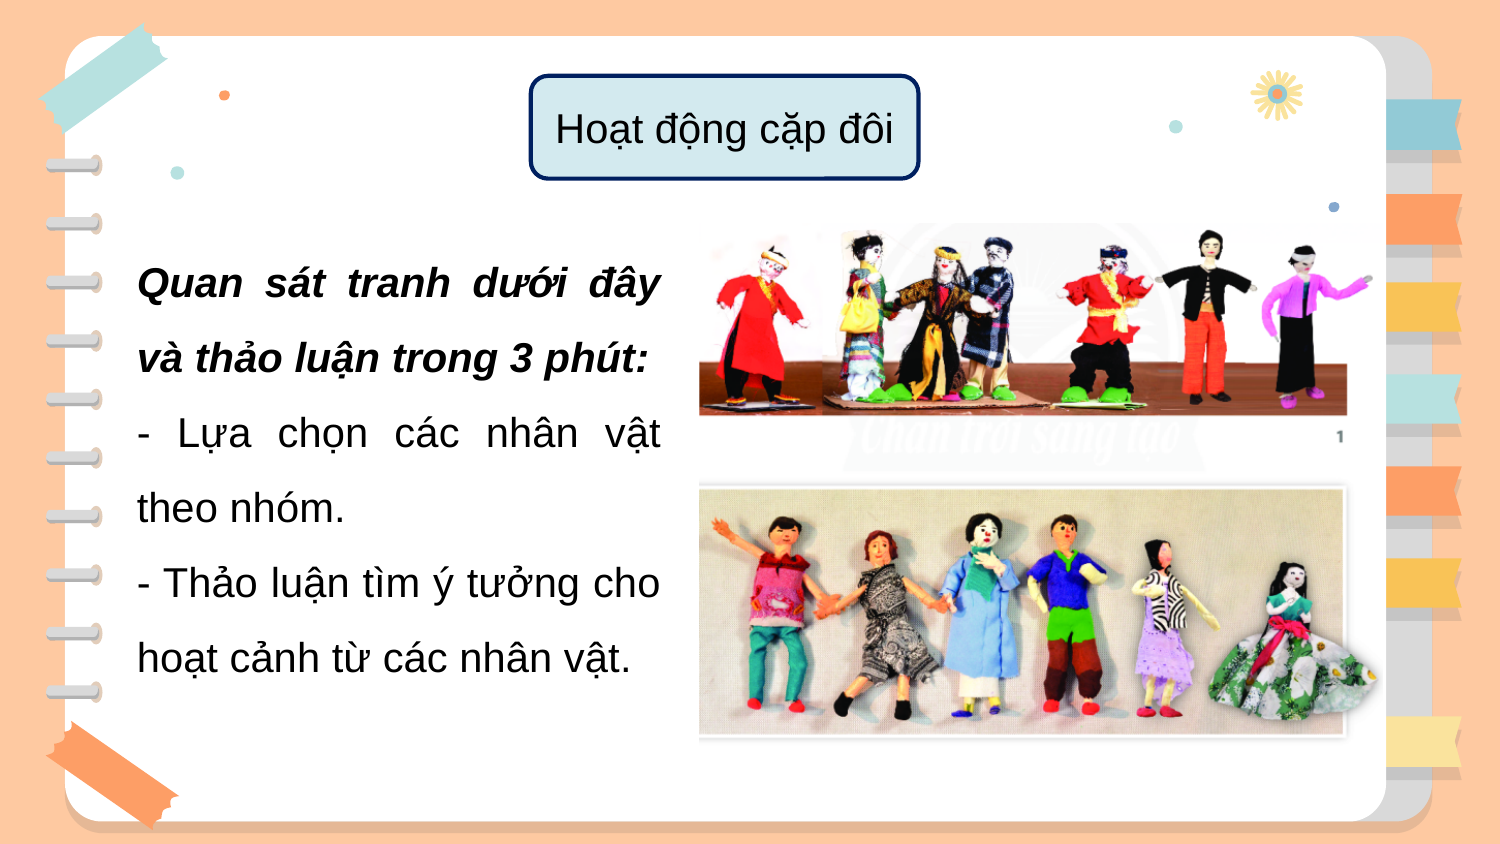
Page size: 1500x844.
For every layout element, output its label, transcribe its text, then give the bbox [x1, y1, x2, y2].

text_box Hoạt động cặp đôi [528, 73, 921, 181]
text_box Quan sát tranh dưới đây và thảo luận trong 3 phút: - Lựa chọn các nhân vật theo nhóm. - Thảo luận tìm ý tưởng cho hoạt cảnh từ các nhân vật. [122, 223, 676, 688]
picture [699, 222, 1383, 748]
